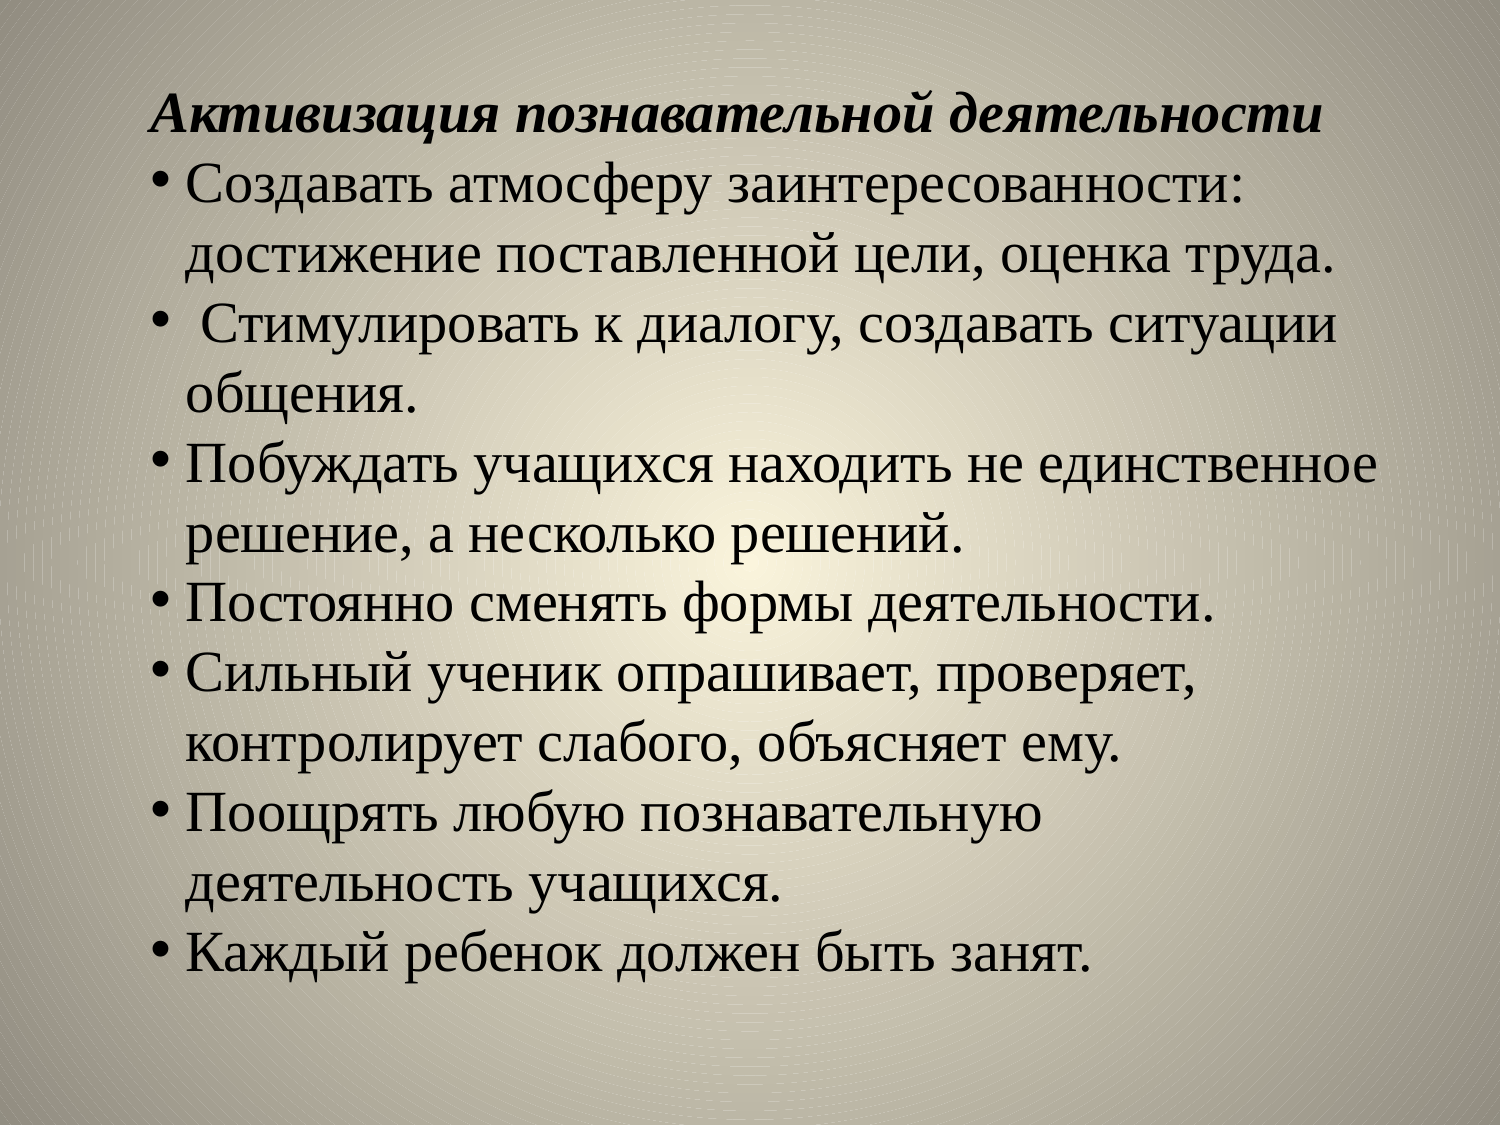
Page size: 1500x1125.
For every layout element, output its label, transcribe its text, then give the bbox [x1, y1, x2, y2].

text_box Активизация познавательной деятельности Создавать атмосферу заинтересованности: достижение поставленной цели, оценка труда. Стимулировать к диалогу, создавать ситуации общения. Побуждать учащихся находить не единственное решение, а несколько решений. Постоянно сменять формы деятельности. Сильный ученик опрашивает, проверяет, контролирует слабого, объясняет ему. Поощрять любую познавательную деятельность учащихся. Каждый ребенок должен быть занят. [135, 66, 1400, 991]
